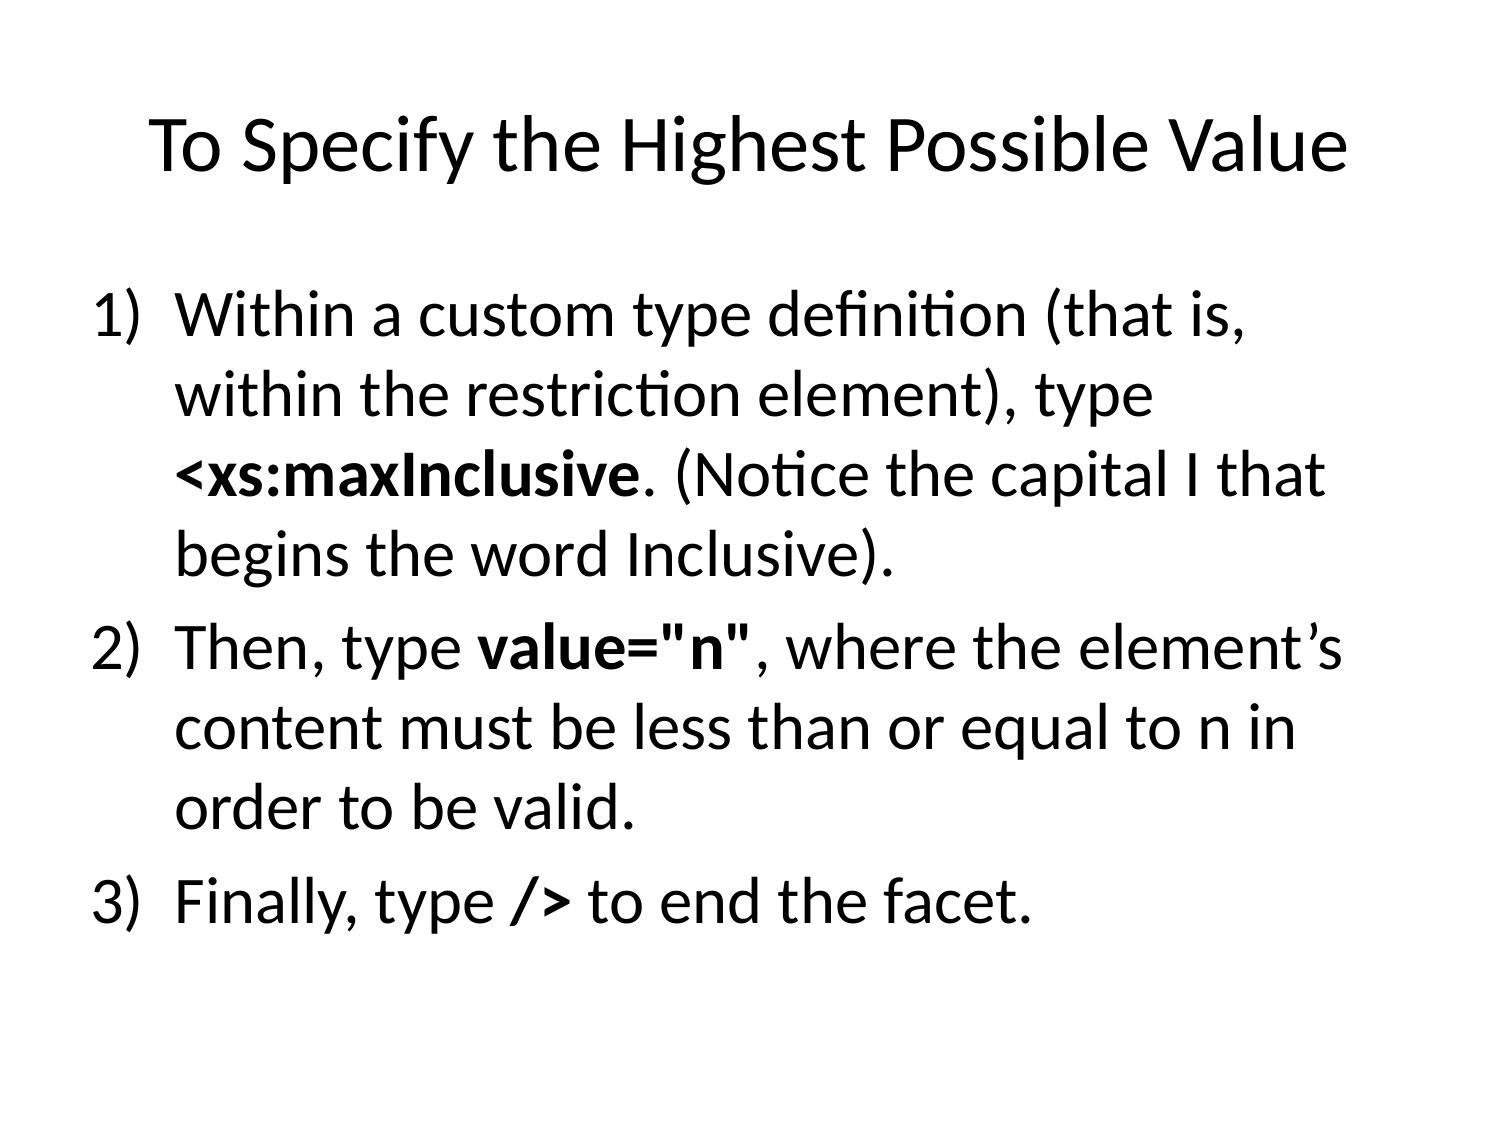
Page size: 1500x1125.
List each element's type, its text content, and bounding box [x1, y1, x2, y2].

title To Specify the Highest Possible Value [75, 45, 1425, 233]
list Within a custom type definition (that is, within the restriction element), type <xs:maxInclusive. (Notice the capital I that begins the word Inclusive). Then, type value="n", where the element’s content must be less than or equal to n in order to be valid. Finally, type /> to end the facet. [75, 262, 1425, 1005]
